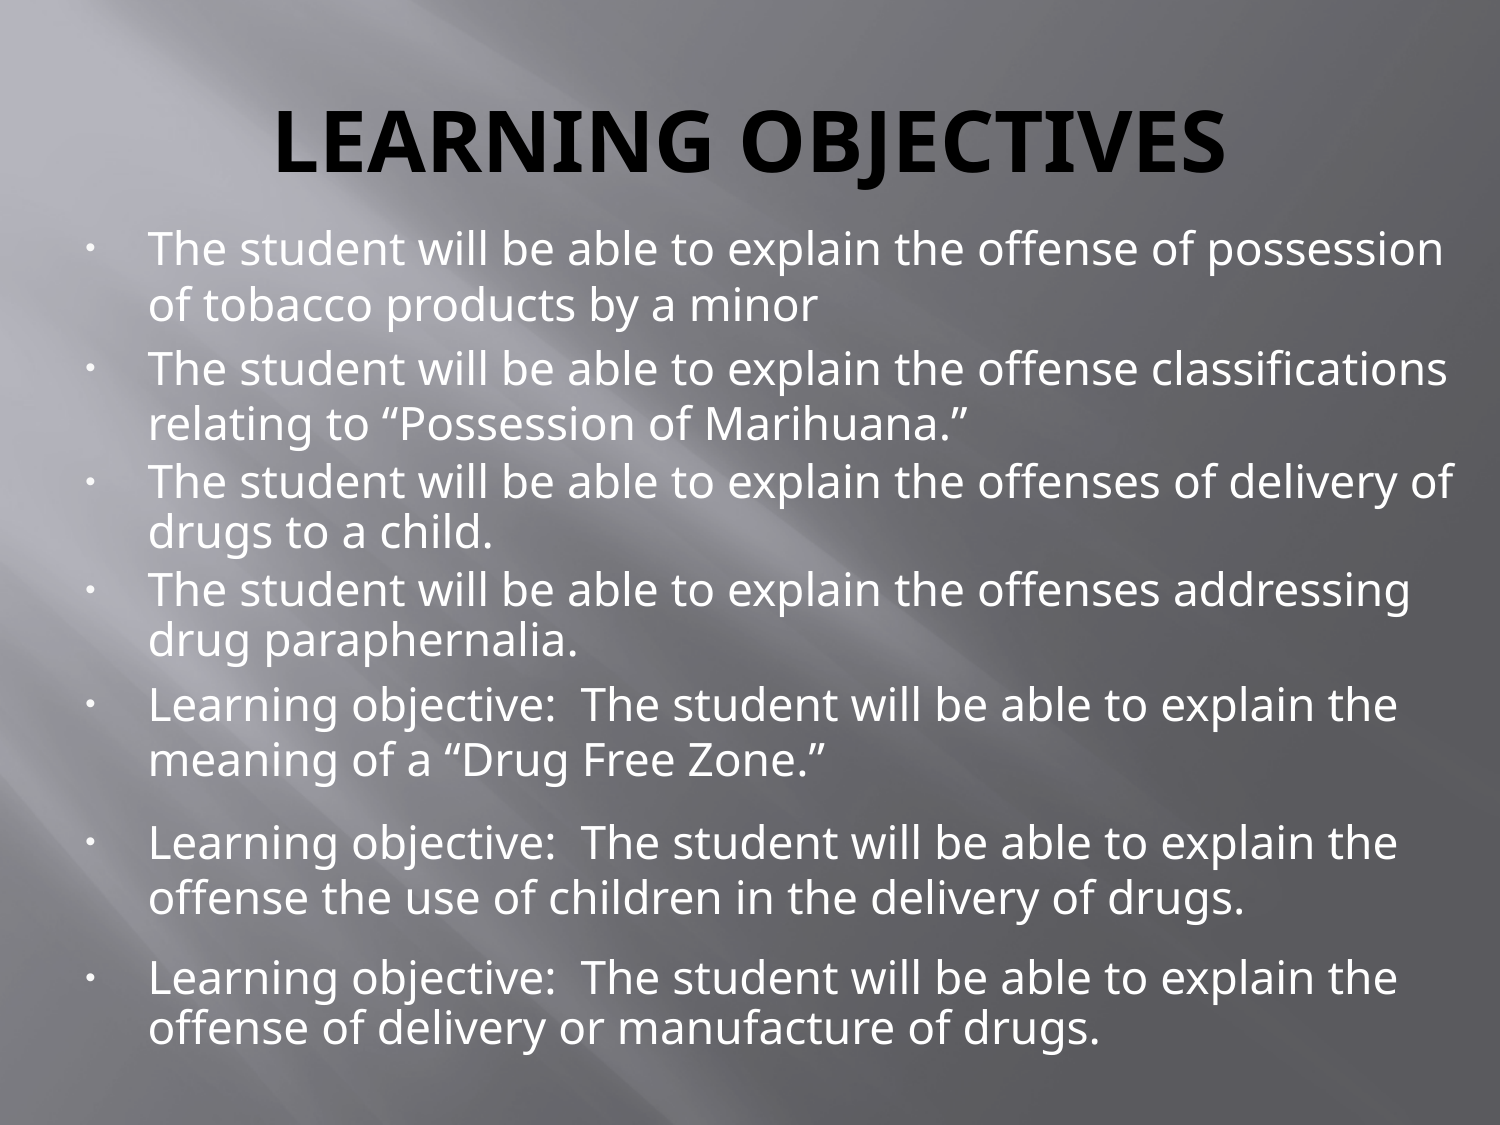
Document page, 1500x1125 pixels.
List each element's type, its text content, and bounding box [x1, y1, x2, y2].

list The student will be able to explain the offense of possession of tobacco products by a minor The student will be able to explain the offense classifications relating to “Possession of Marihuana.” The student will be able to explain the offenses of delivery of drugs to a child. The student will be able to explain the offenses addressing drug paraphernalia. Learning objective: The student will be able to explain the meaning of a “Drug Free Zone.” Learning objective: The student will be able to explain the offense the use of children in the delivery of drugs. Learning objective: The student will be able to explain the offense of delivery or manufacture of drugs. [50, 212, 1475, 1063]
title LEARNING OBJECTIVES [75, 45, 1425, 212]
